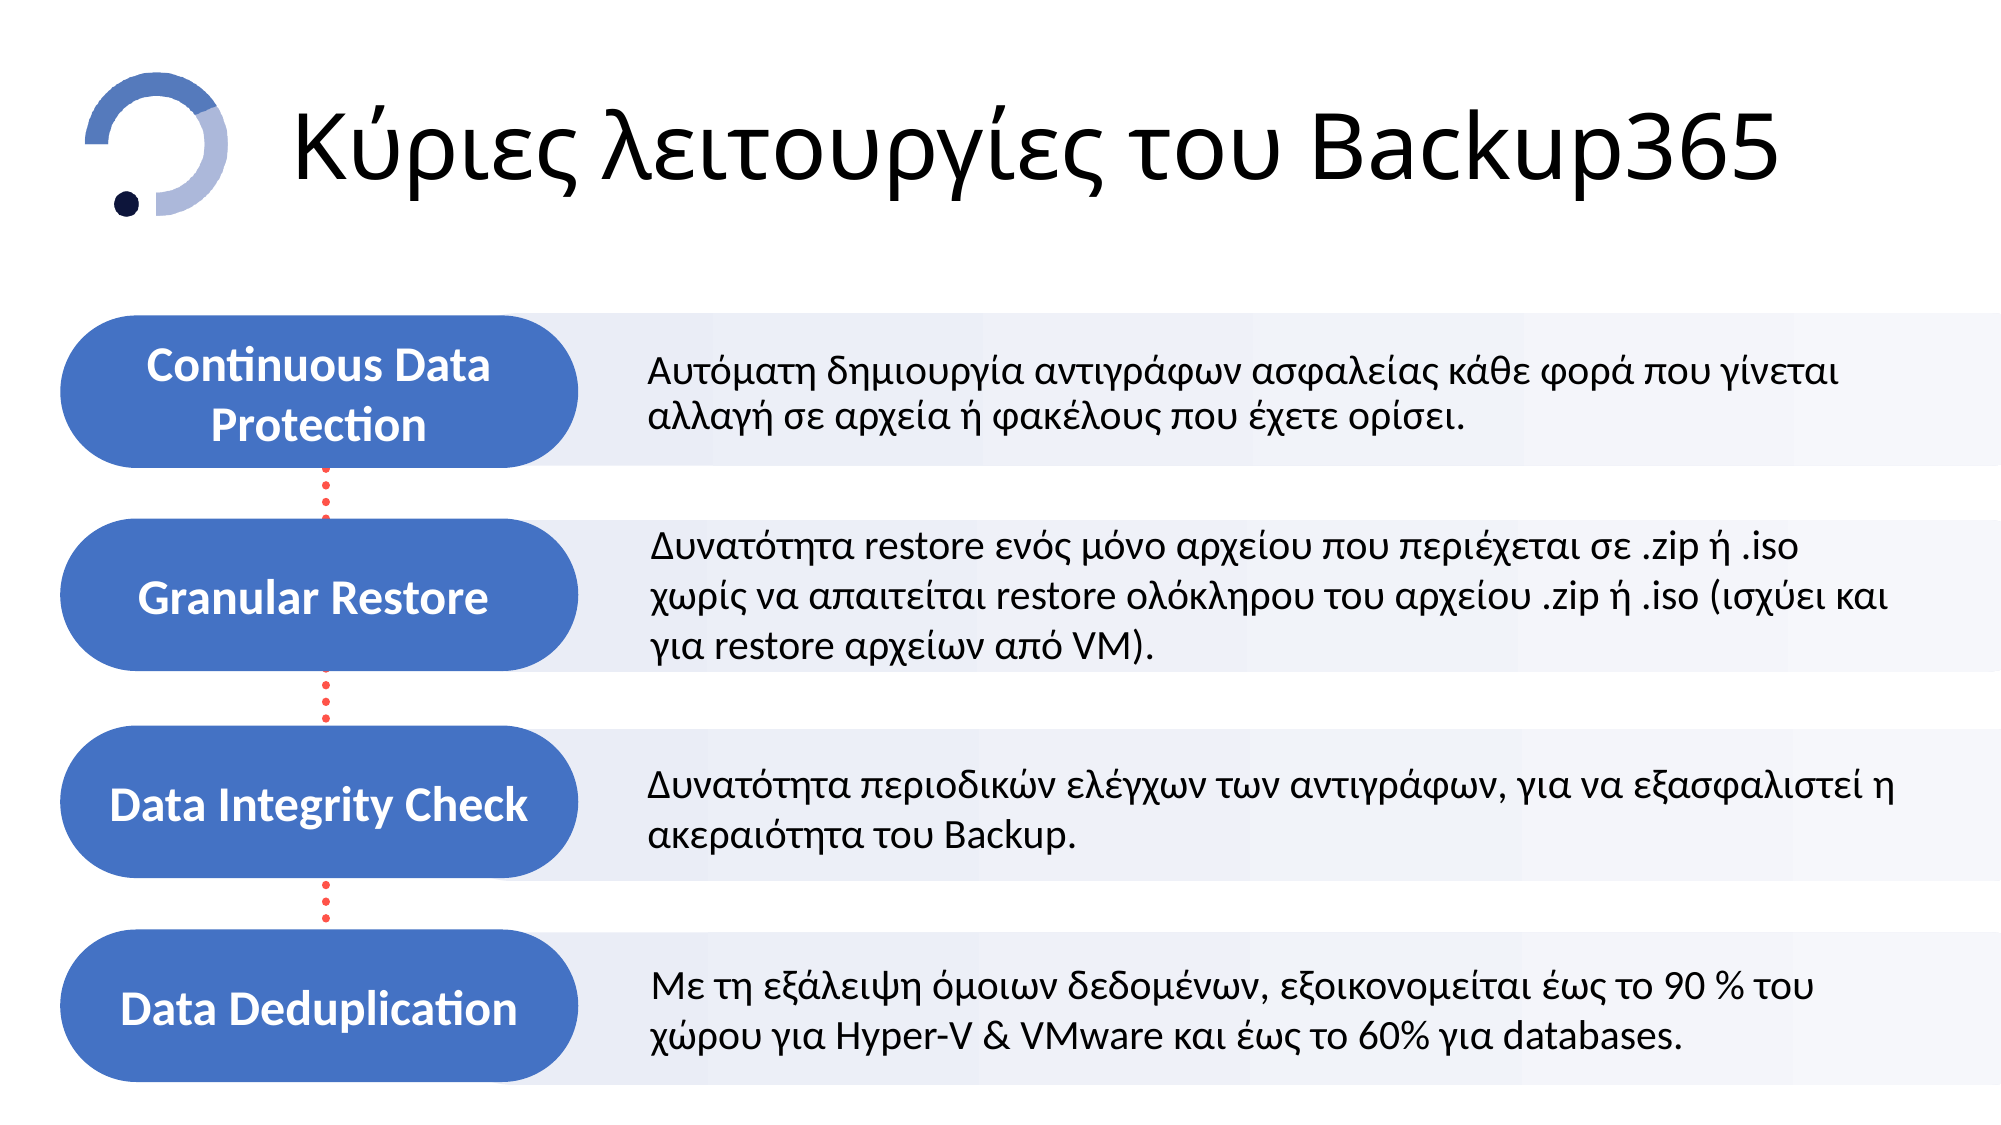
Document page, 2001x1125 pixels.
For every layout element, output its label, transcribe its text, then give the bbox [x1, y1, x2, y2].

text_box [60, 929, 2000, 1085]
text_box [60, 313, 2000, 469]
text_box Κύριες λειτουργίες του Backup365 [275, 64, 1966, 236]
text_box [60, 510, 2000, 678]
picture [34, 21, 245, 267]
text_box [60, 725, 2000, 882]
